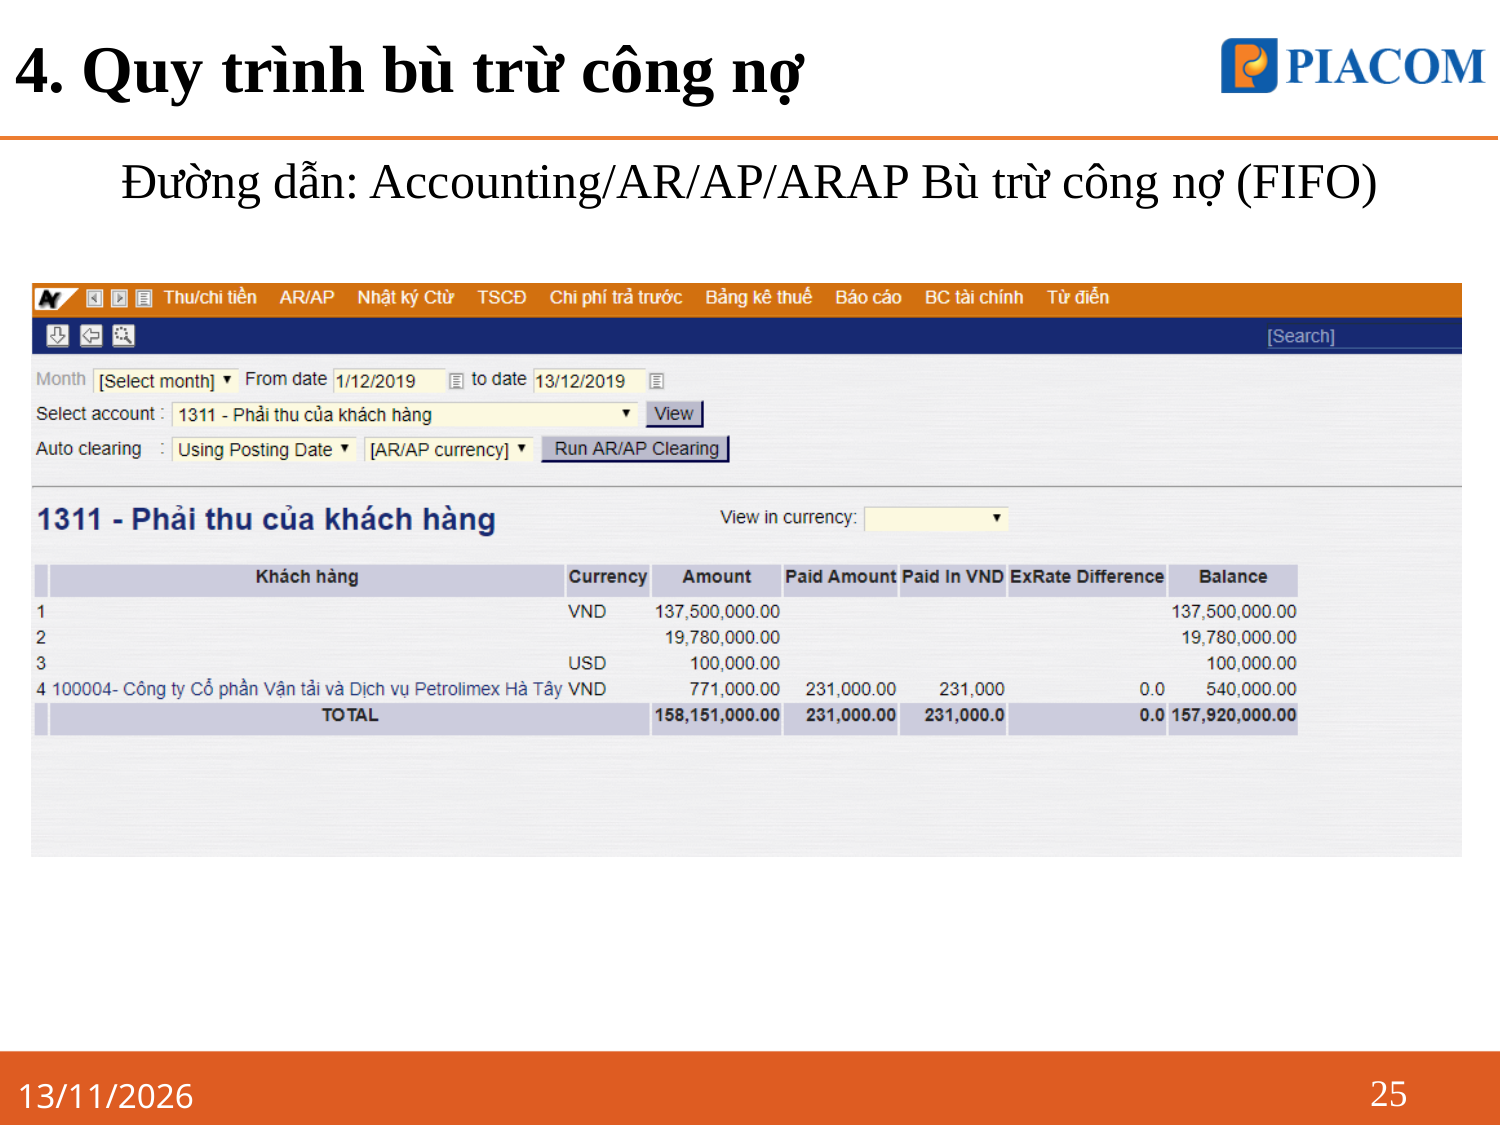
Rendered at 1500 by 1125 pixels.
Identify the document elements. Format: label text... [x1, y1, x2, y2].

title 4. Quy trình bù trừ công nợ [0, 0, 1500, 141]
text_box Đường dẫn: Accounting/AR/AP/ARAP Bù trừ công nợ (FIFO) [0, 141, 1500, 217]
picture [0, 217, 1500, 1125]
